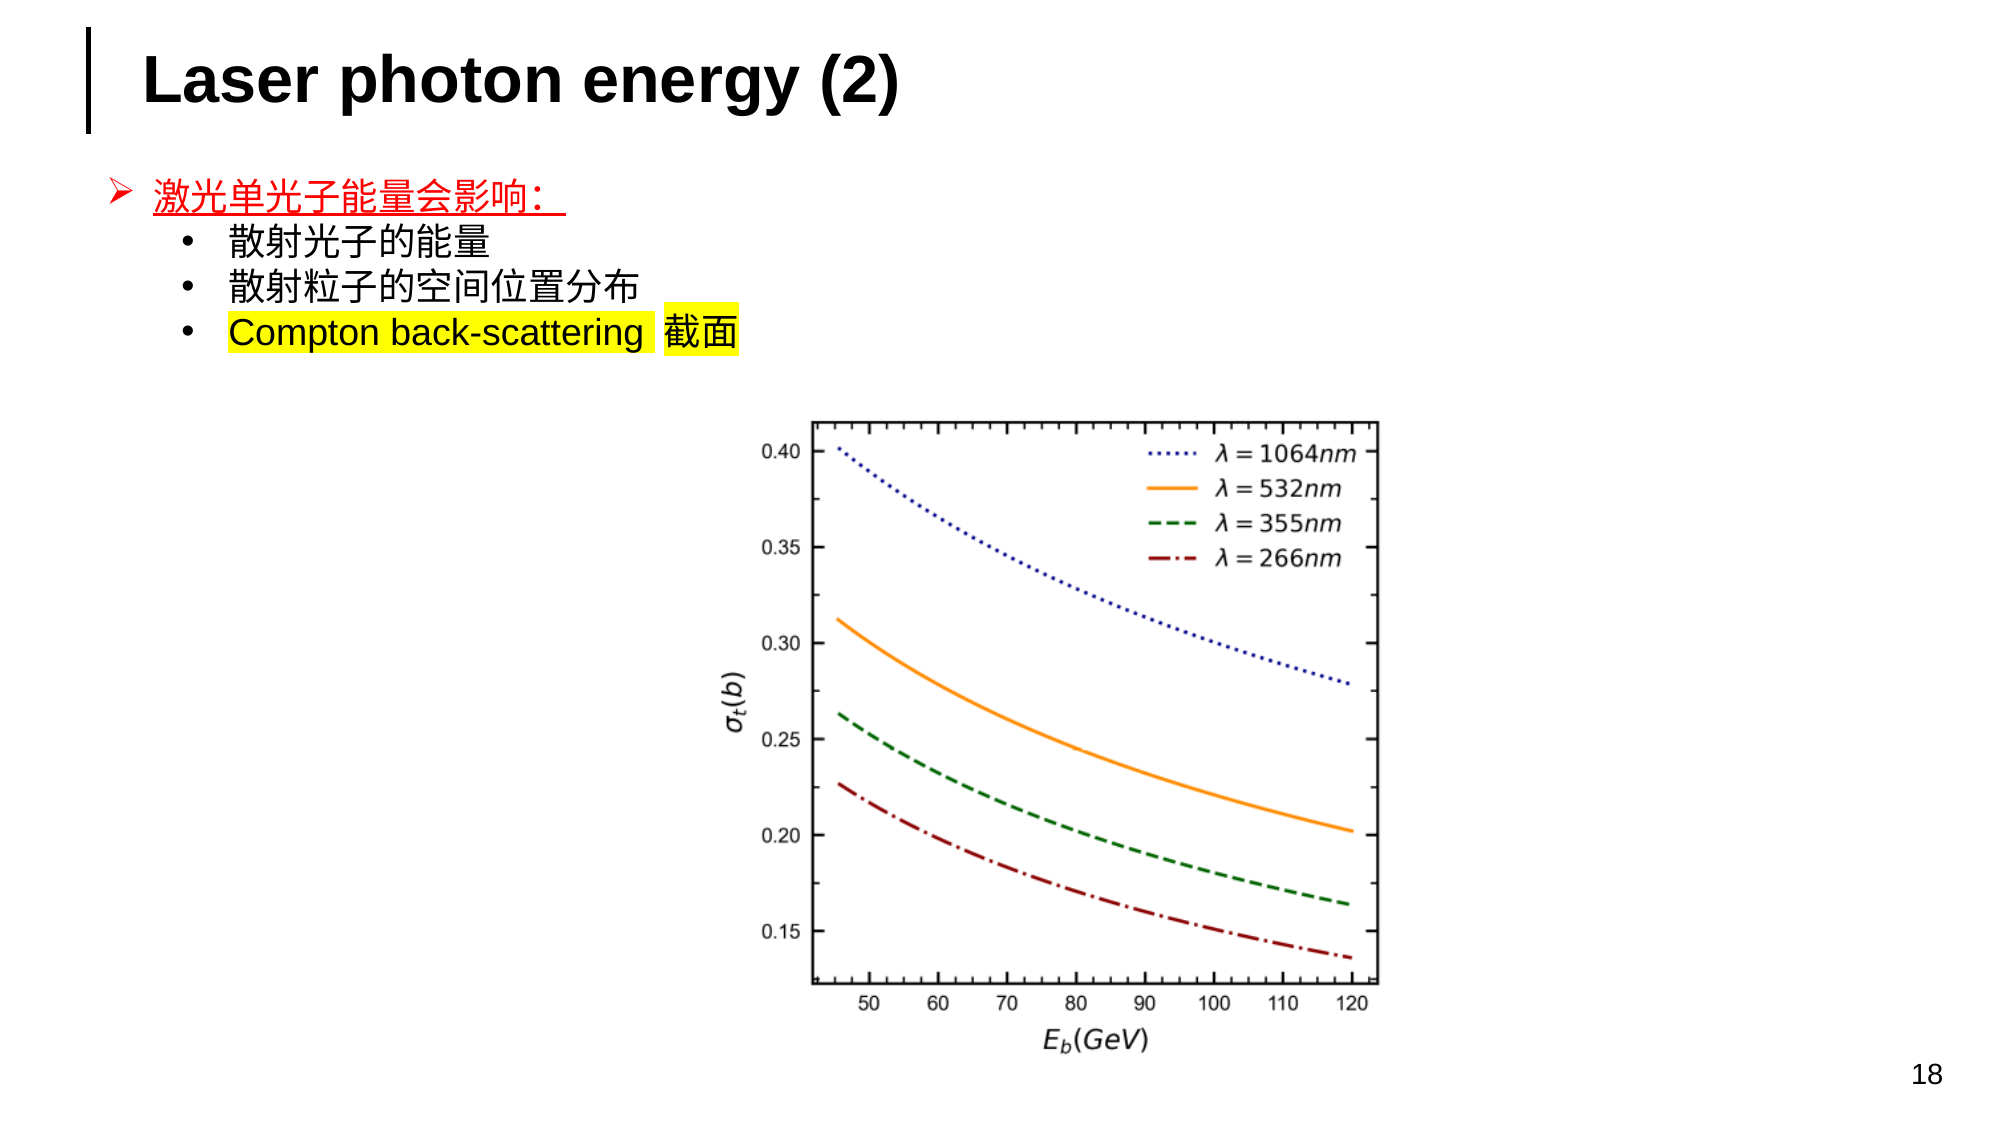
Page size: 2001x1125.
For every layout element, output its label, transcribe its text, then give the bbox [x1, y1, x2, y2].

text_box 激光单光子能量会影响： 散射光子的能量 散射粒子的空间位置分布 Compton back-scattering 截面 [91, 165, 808, 361]
picture [691, 392, 1436, 1073]
text_box Laser photon energy (2) [127, 37, 920, 125]
slide_number 18 [1508, 1042, 1959, 1103]
